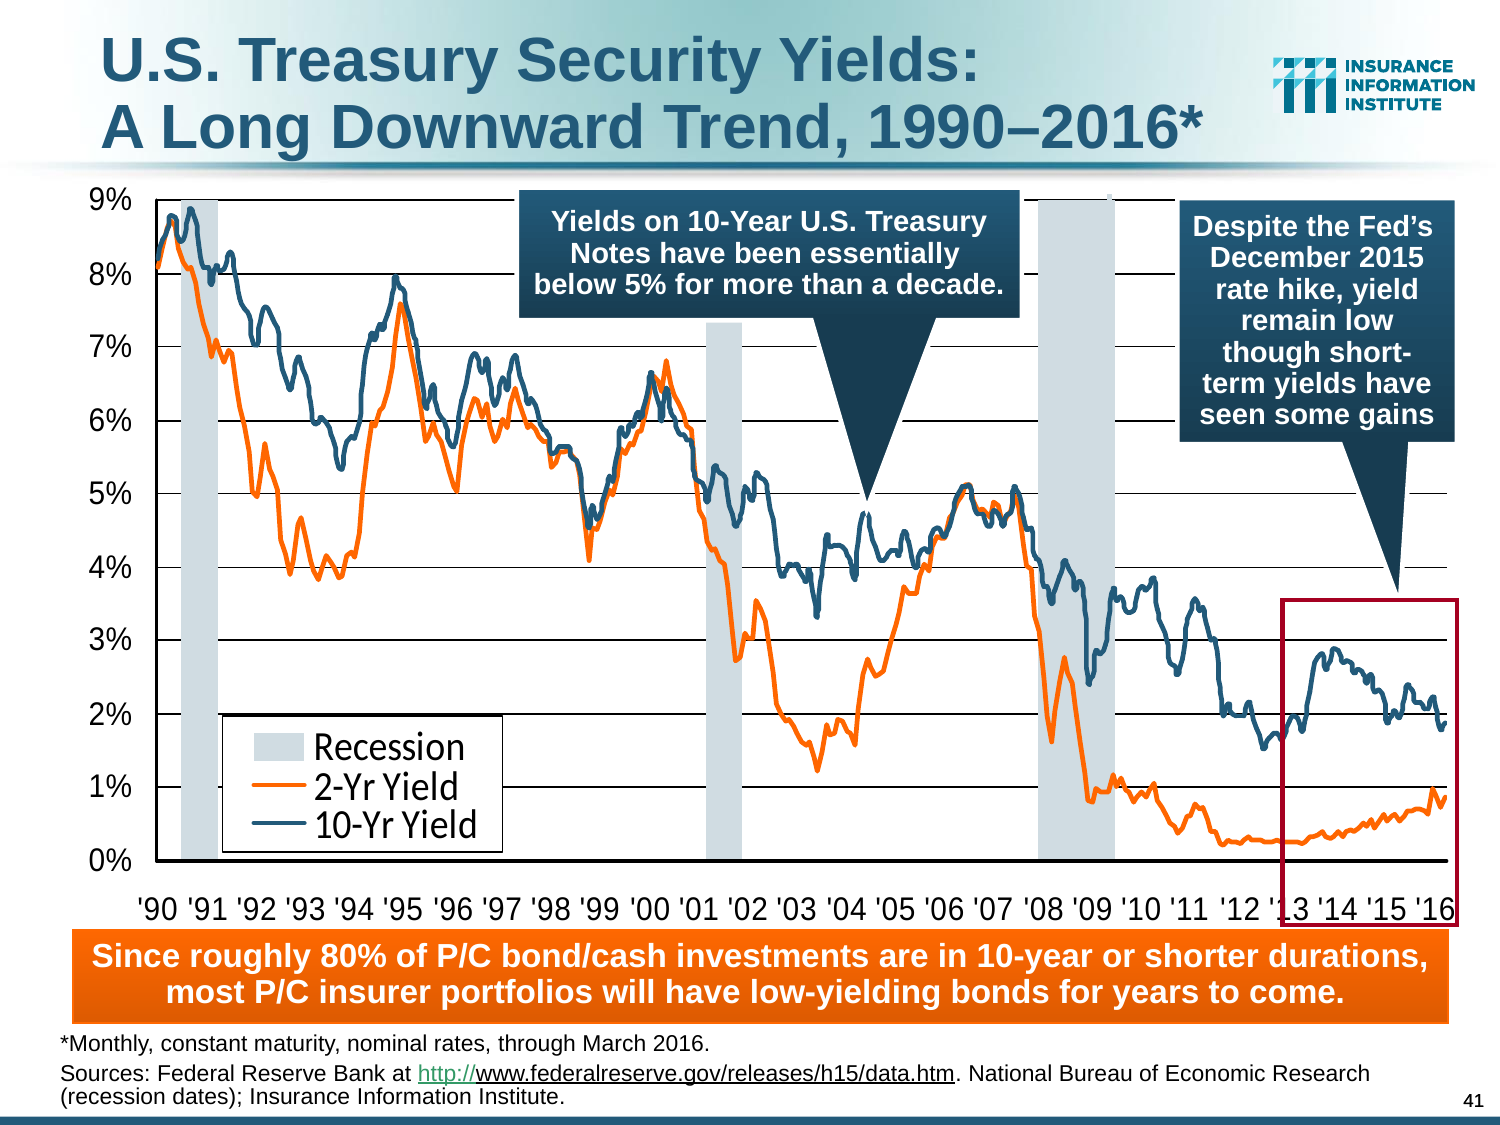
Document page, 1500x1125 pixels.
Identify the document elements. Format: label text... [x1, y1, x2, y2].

text_box Since roughly 80% of P/C bond/cash investments are in 10-year or shorter durations, most P/C insurer portfolios will have low-yielding bonds for years to come. [73, 960, 1449, 1024]
text_box *Monthly, constant maturity, nominal rates, through March 2016. Sources: Federal Reserve Bank at http://www.federalreserve.gov/releases/h15/data.htm. National Bureau of Economic Research (recession dates); Insurance Information Institute. [0, 1033, 1432, 1125]
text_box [76, 160, 1455, 955]
picture [0, 0, 1500, 189]
title U.S. Treasury Security Yields: A Long Downward Trend, 1990–2016* [92, 23, 1259, 158]
slide_number 41 [1410, 1091, 1485, 1112]
